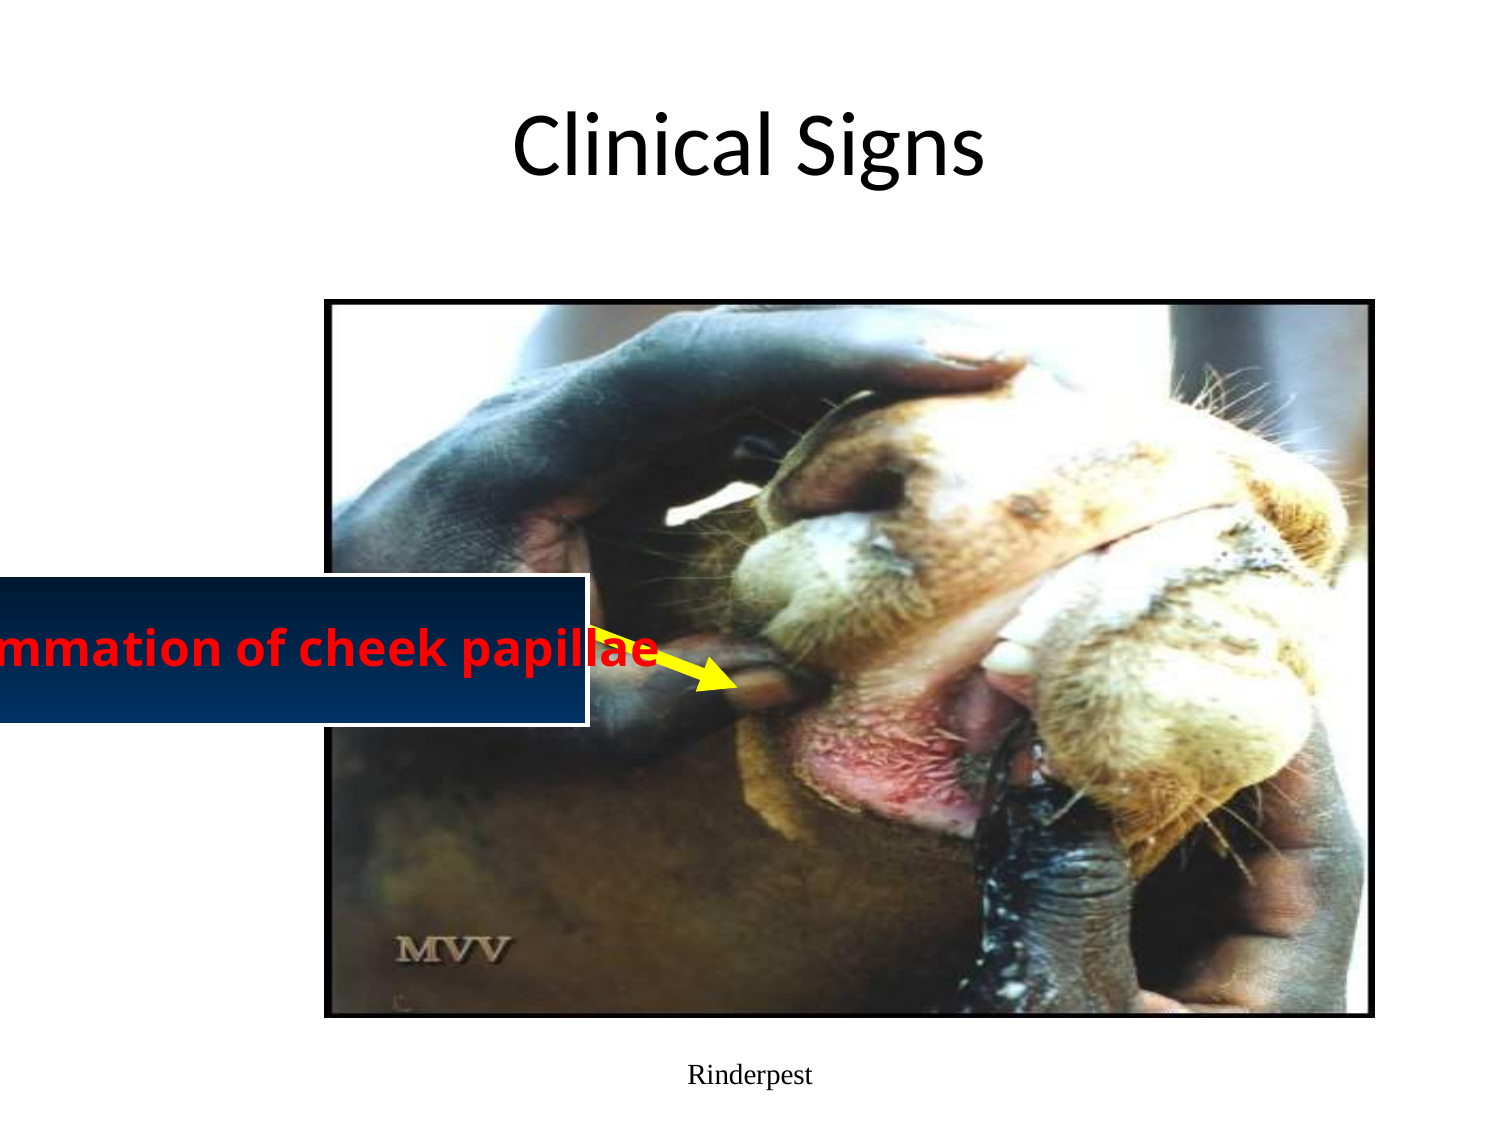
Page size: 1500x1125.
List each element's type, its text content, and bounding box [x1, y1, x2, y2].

picture [324, 299, 1376, 1018]
title Clinical Signs [75, 45, 1425, 233]
footer Rinderpest [512, 1042, 988, 1103]
text_box Inflammation of cheek papillae [0, 574, 319, 725]
